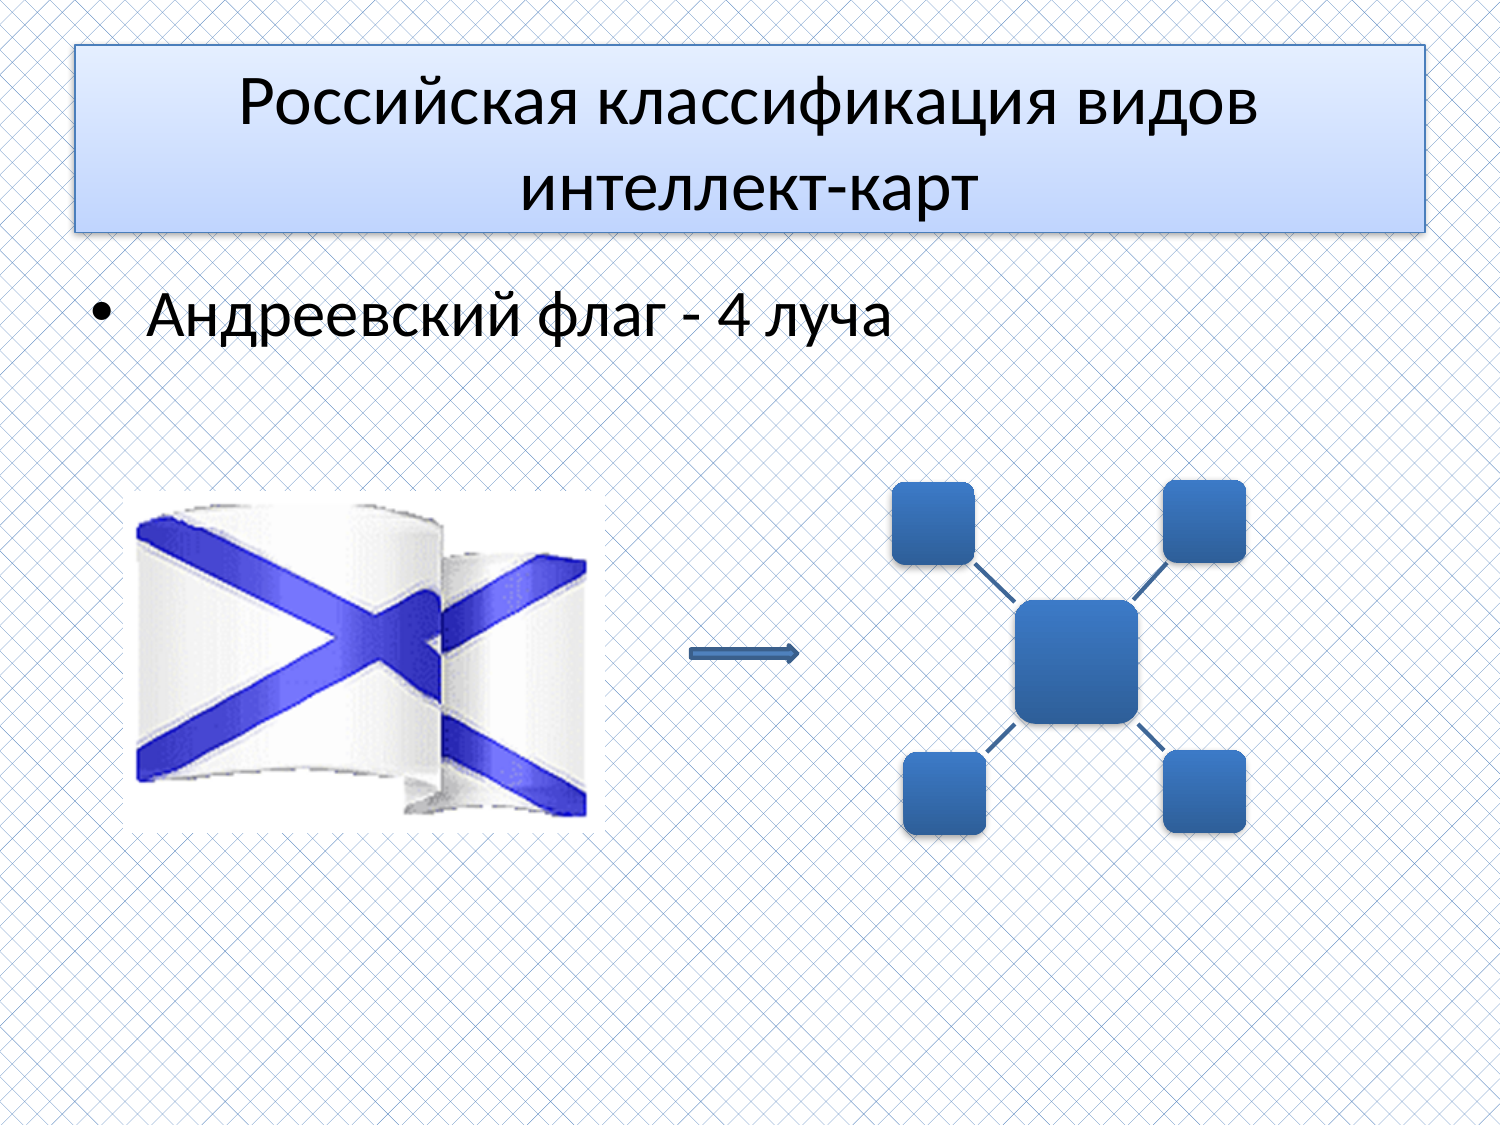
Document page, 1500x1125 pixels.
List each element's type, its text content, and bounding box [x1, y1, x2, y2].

picture [123, 491, 605, 833]
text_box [820, 454, 1333, 869]
text_box [688, 643, 800, 664]
list Андреевский флаг - 4 луча [75, 262, 1425, 1005]
title Российская классификация видов интеллект-карт [74, 44, 1426, 233]
